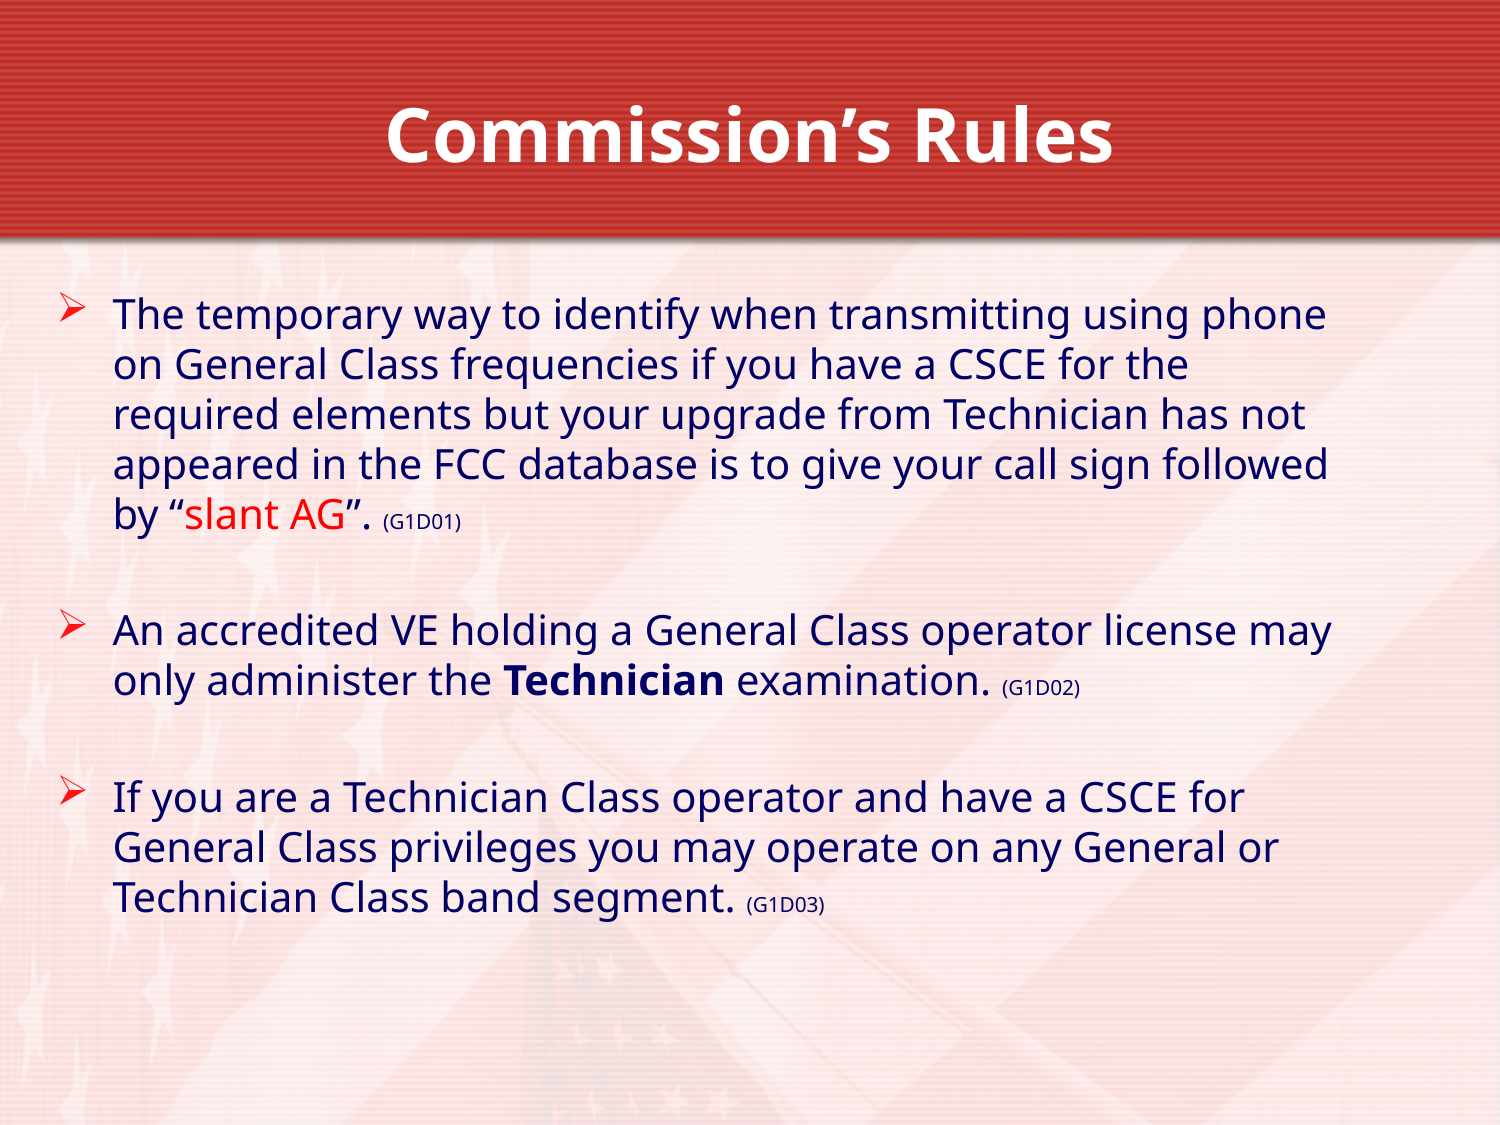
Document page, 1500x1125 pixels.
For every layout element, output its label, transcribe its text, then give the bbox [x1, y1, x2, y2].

picture [0, 0, 1500, 1125]
list The temporary way to identify when transmitting using phone on General Class frequencies if you have a CSCE for the required elements but your upgrade from Technician has not appeared in the FCC database is to give your call sign followed by “slant AG”. (G1D01) An accredited VE holding a General Class operator license may only administer the Technician examination. (G1D02) If you are a Technician Class operator and have a CSCE for General Class privileges you may operate on any General or Technician Class band segment. (G1D03) [40, 279, 1362, 1095]
title Commission’s Rules [40, 42, 1460, 186]
